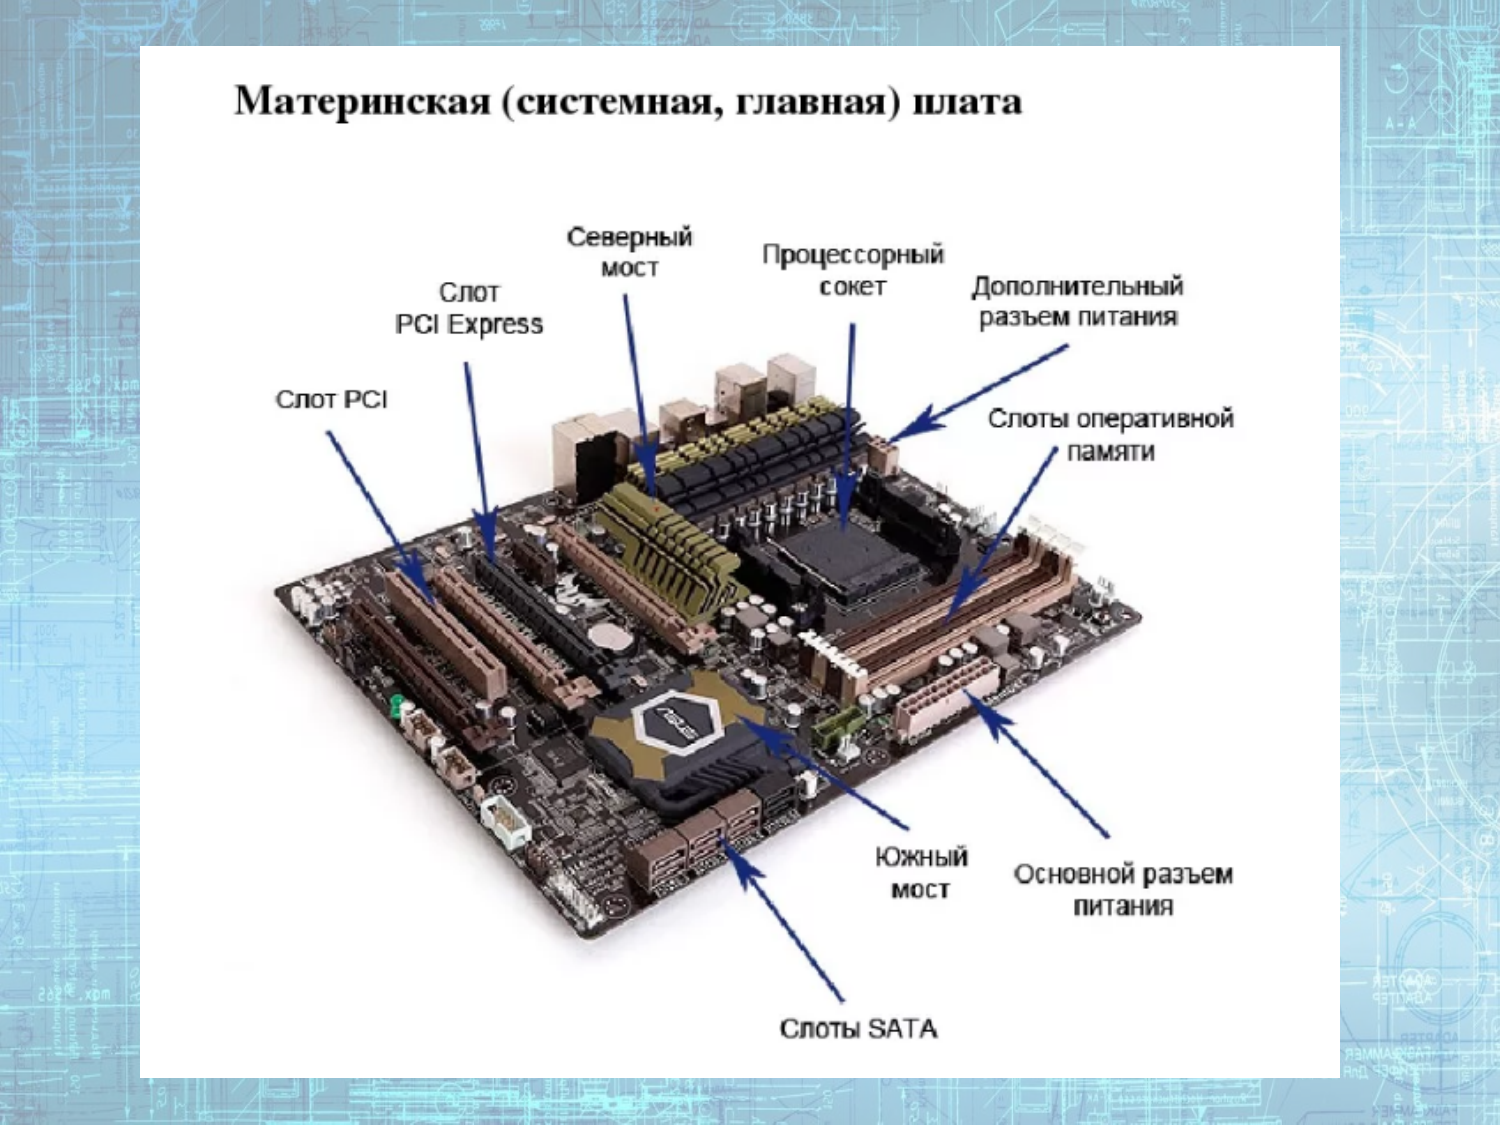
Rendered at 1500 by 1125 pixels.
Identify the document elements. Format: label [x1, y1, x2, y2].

picture [140, 46, 1340, 1078]
